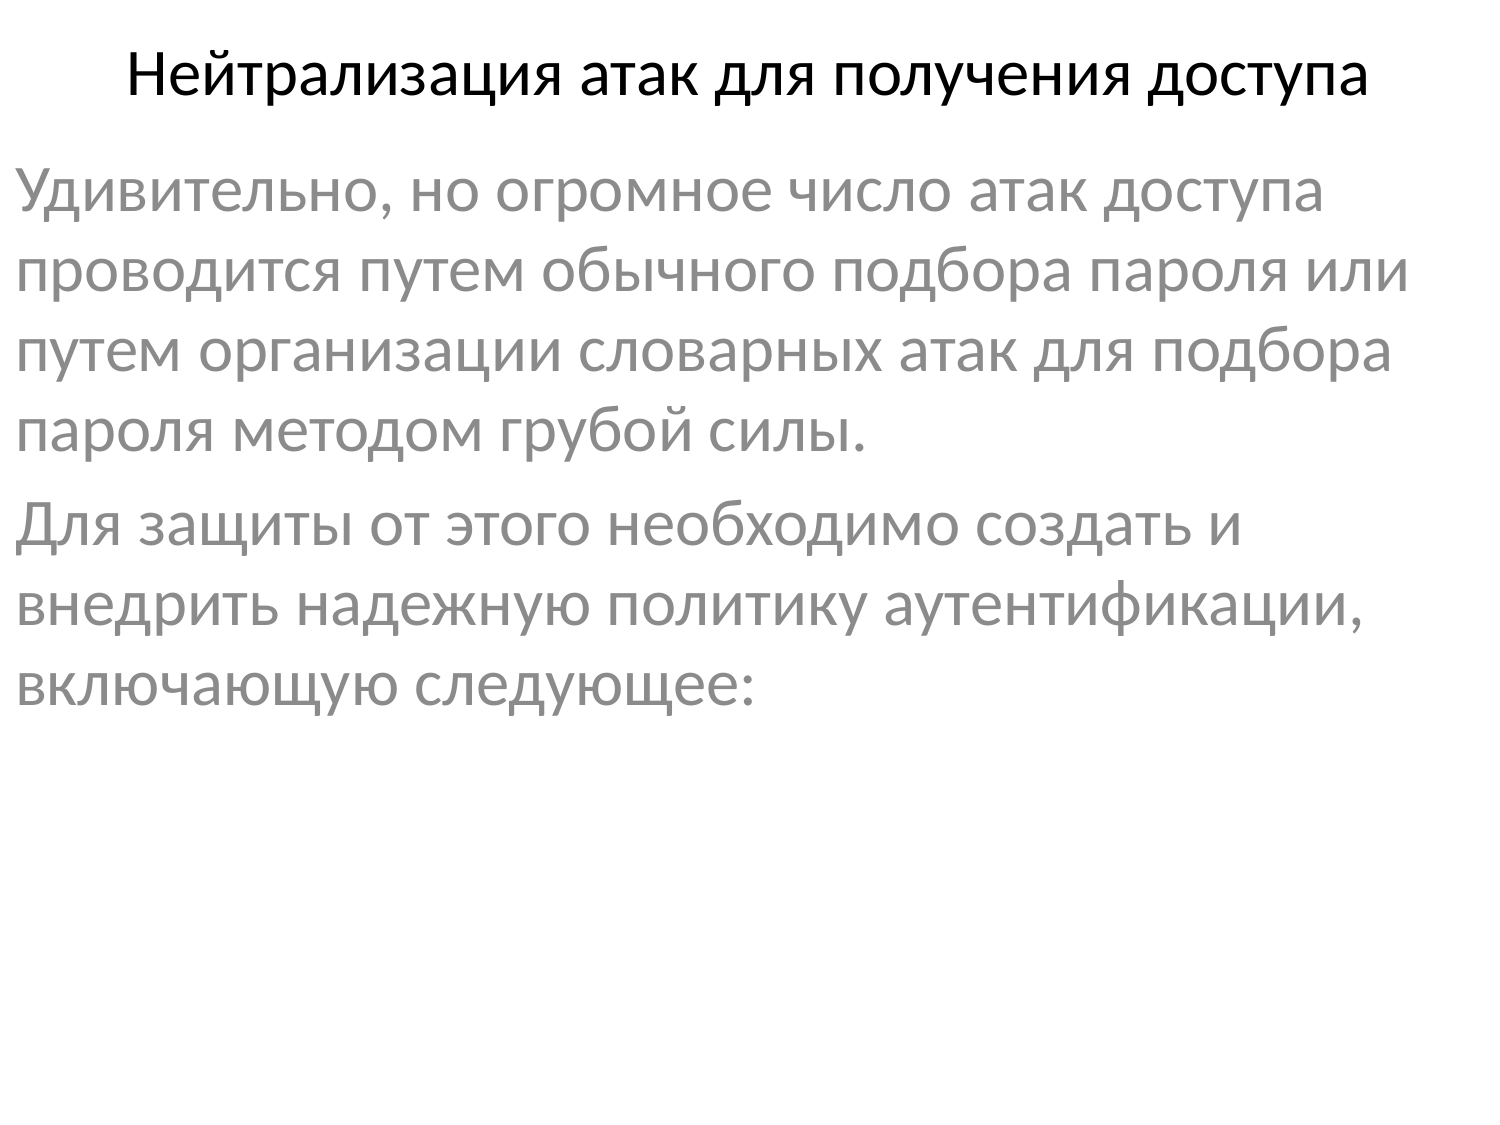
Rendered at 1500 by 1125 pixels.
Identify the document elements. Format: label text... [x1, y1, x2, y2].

title Нейтрализация атак для получения доступа [0, 0, 1500, 138]
subtitle Удивительно, но огромное число атак доступа проводится путем обычного подбора пароля или путем организации словарных атак для подбора пароля методом грубой силы. Для защиты от этого необходимо создать и внедрить надежную политику аутентификации, включающую следующее: [0, 137, 1483, 1083]
